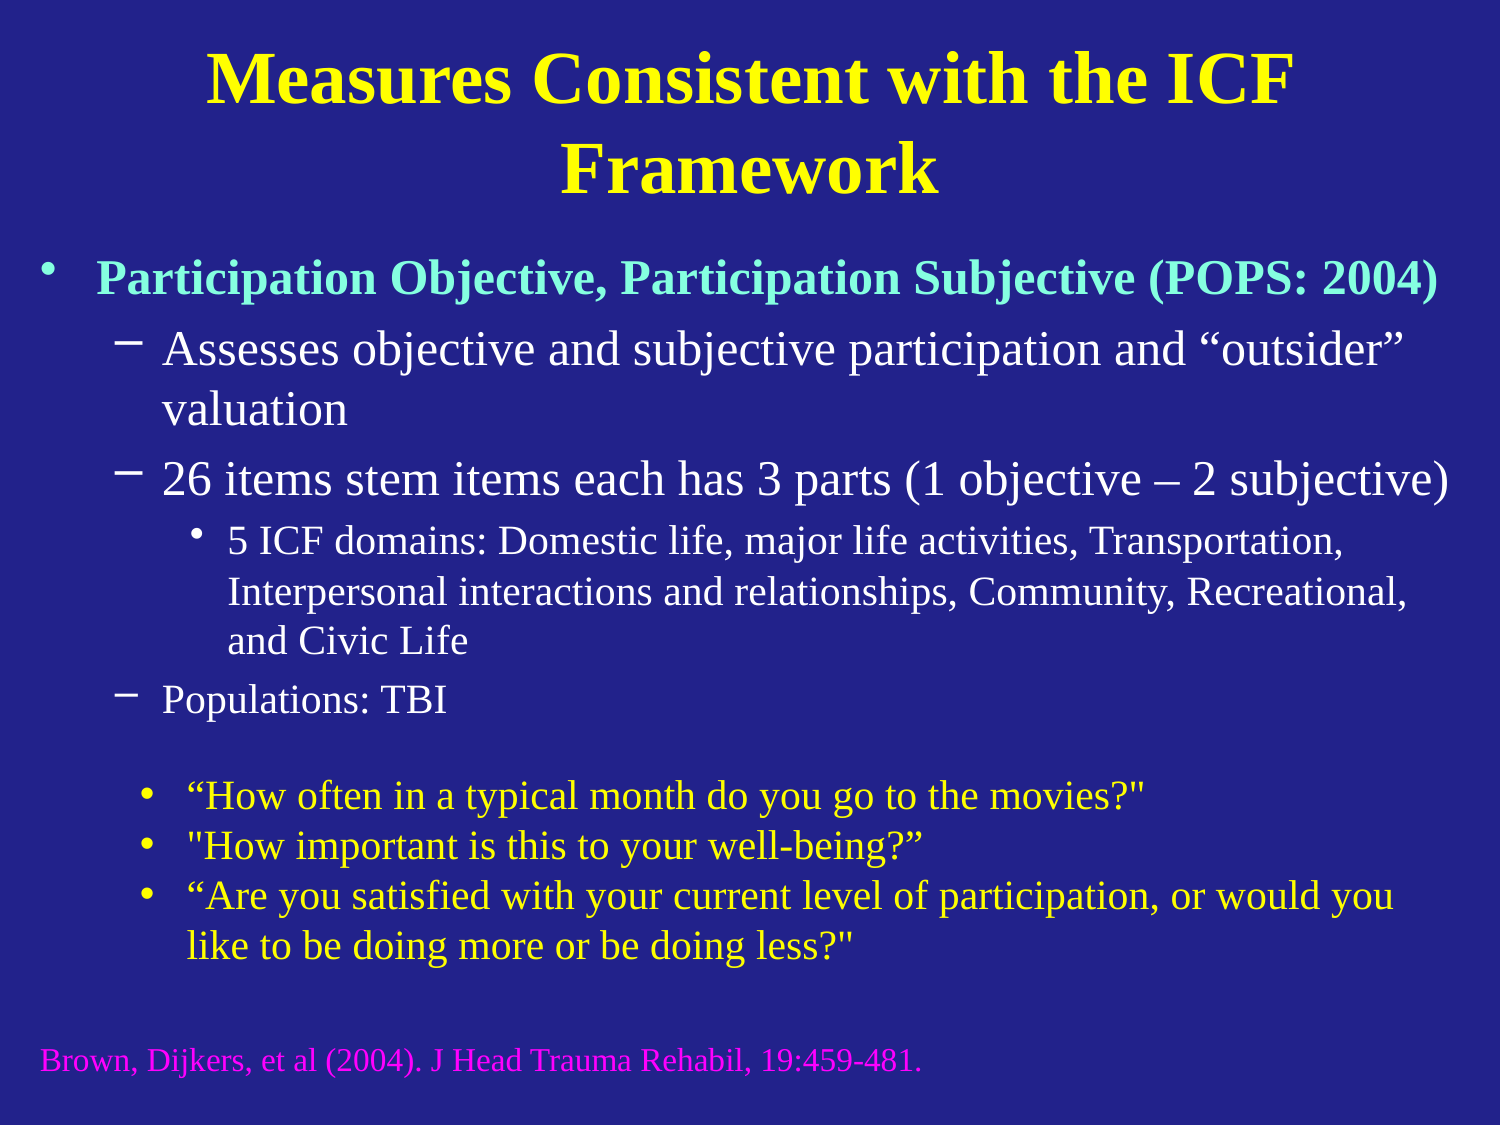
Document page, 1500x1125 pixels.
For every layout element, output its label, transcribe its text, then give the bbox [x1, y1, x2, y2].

text_box Brown, Dijkers, et al (2004). J Head Trauma Rehabil, 19:459-481. [24, 1030, 1425, 1086]
text_box “How often in a typical month do you go to the movies?" "How important is this to your well-being?” “Are you satisfied with your current level of participation, or would you like to be doing more or be doing less?" [125, 760, 1425, 976]
list Participation Objective, Participation Subjective (POPS: 2004) Assesses objective and subjective participation and “outsider” valuation 26 items stem items each has 3 parts (1 objective – 2 subjective) 5 ICF domains: Domestic life, major life activities, Transportation, Interpersonal interactions and relationships, Community, Recreational, and Civic Life Populations: TBI [24, 237, 1488, 738]
title Measures Consistent with the ICF Framework [24, 24, 1475, 213]
